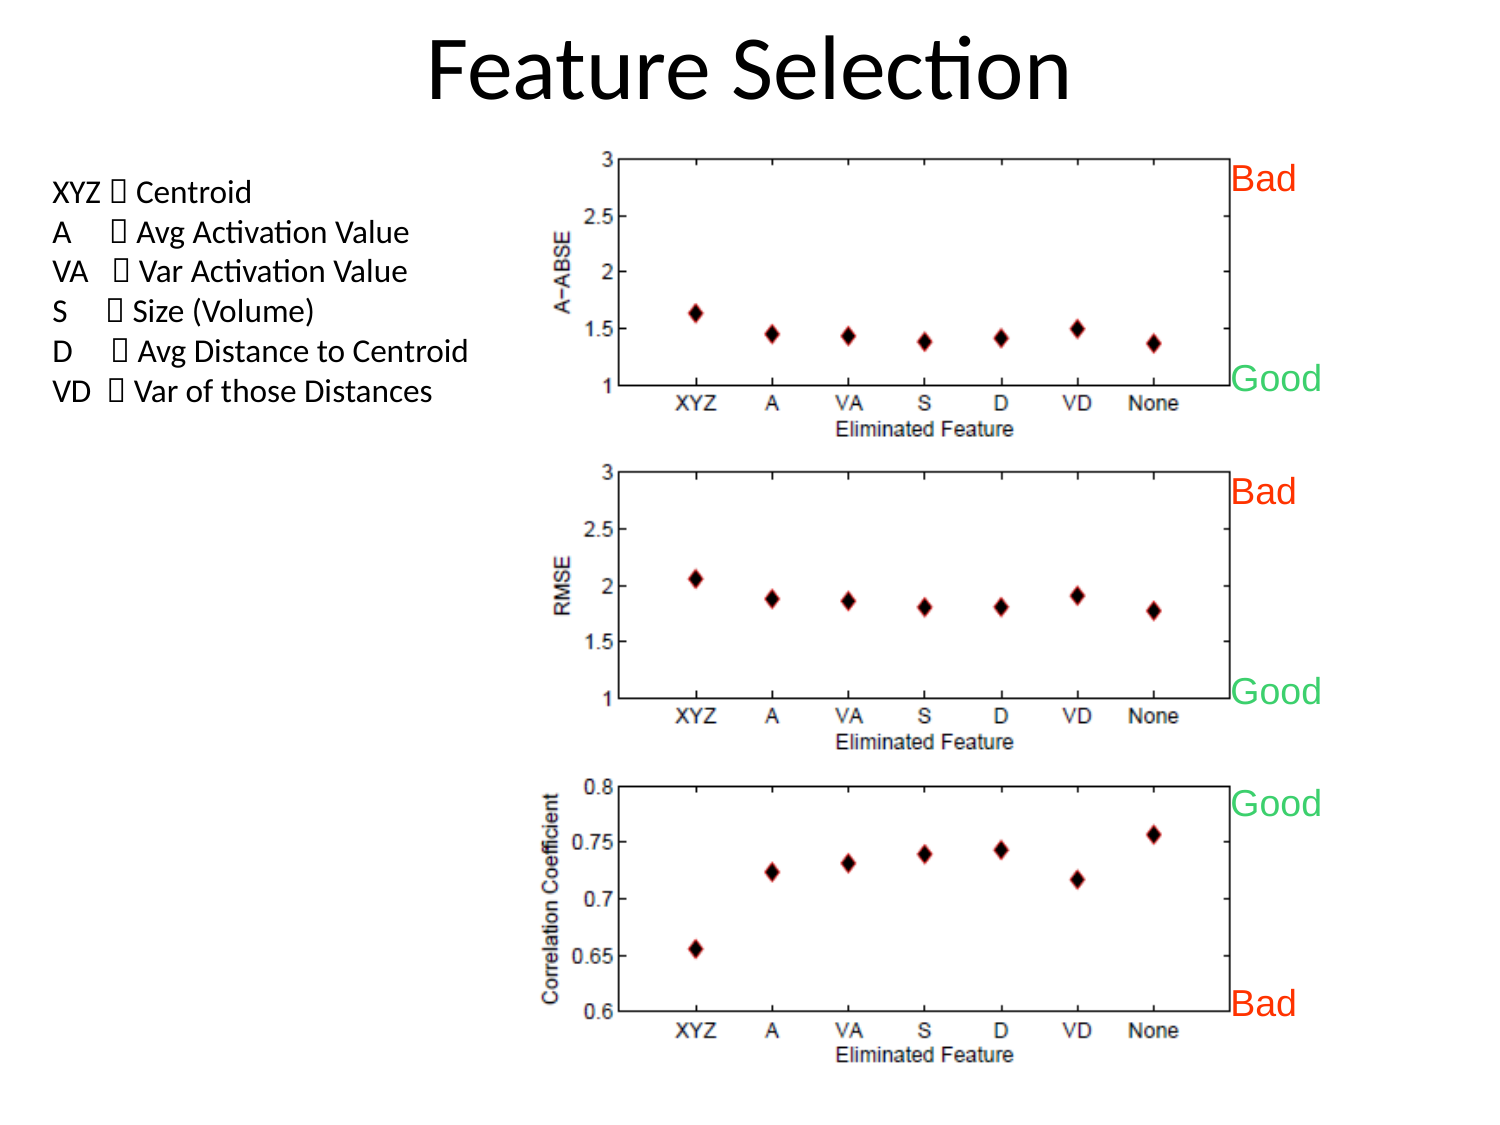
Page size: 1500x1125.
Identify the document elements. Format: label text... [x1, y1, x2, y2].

text_box Good [1254, 659, 1354, 719]
text_box Good [1254, 346, 1379, 407]
picture [524, 124, 1250, 1085]
text_box Bad [1254, 971, 1316, 1032]
text_box Bad [1254, 146, 1316, 207]
text_box Feature Selection [0, 0, 1500, 125]
text_box Bad [1254, 459, 1316, 520]
text_box XYZ  Centroid A  Avg Activation Value VA  Var Activation Value S  Size (Volume) D  Avg Distance to Centroid VD  Var of those Distances [37, 162, 519, 417]
text_box Good [1254, 771, 1366, 832]
